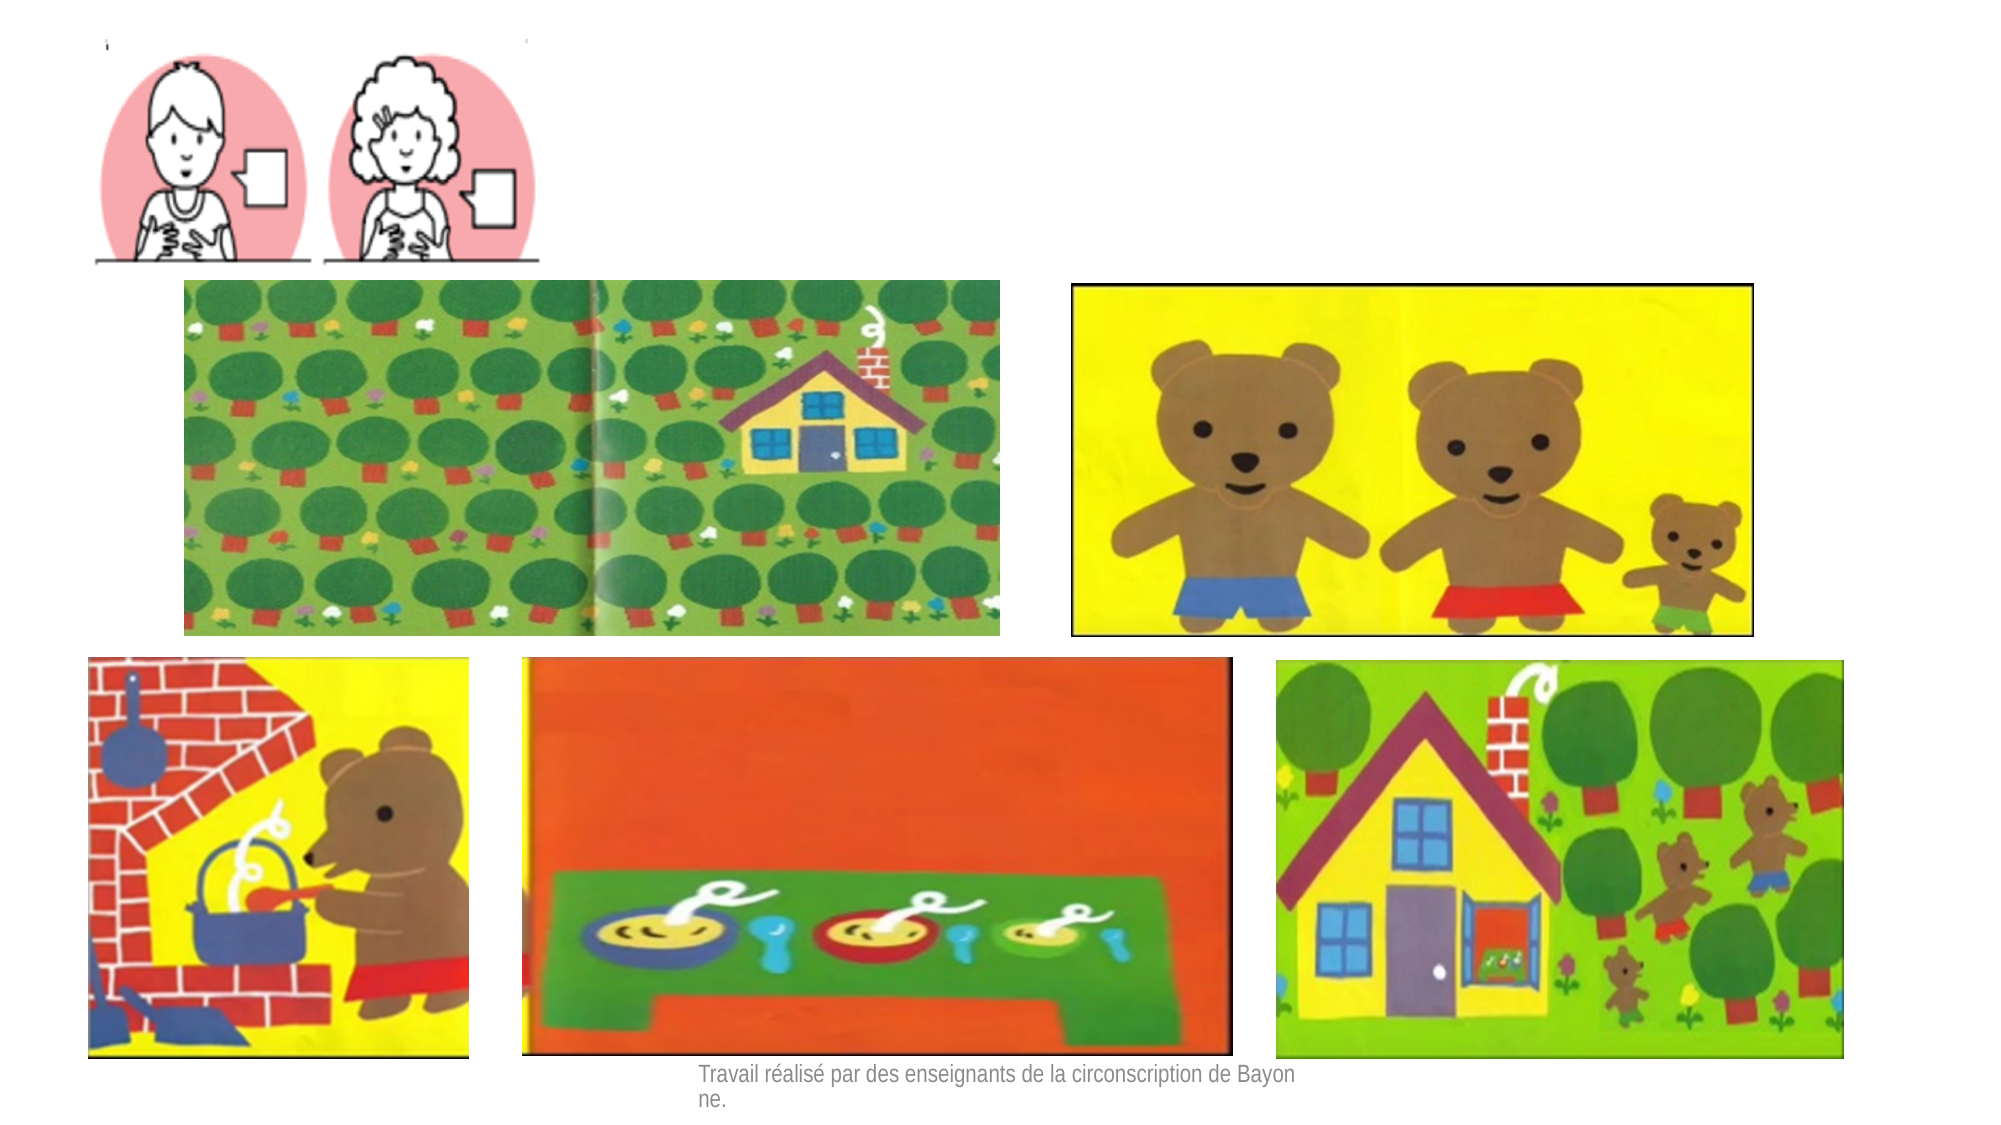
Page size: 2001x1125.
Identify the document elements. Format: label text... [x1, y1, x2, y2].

footer Travail réalisé par des enseignants de la circonscription de Bayonne. [683, 1042, 1317, 1103]
picture [88, 39, 1001, 636]
picture [88, 657, 469, 1059]
picture [1275, 660, 1845, 1059]
picture [522, 657, 1233, 1056]
picture [1071, 283, 1755, 637]
